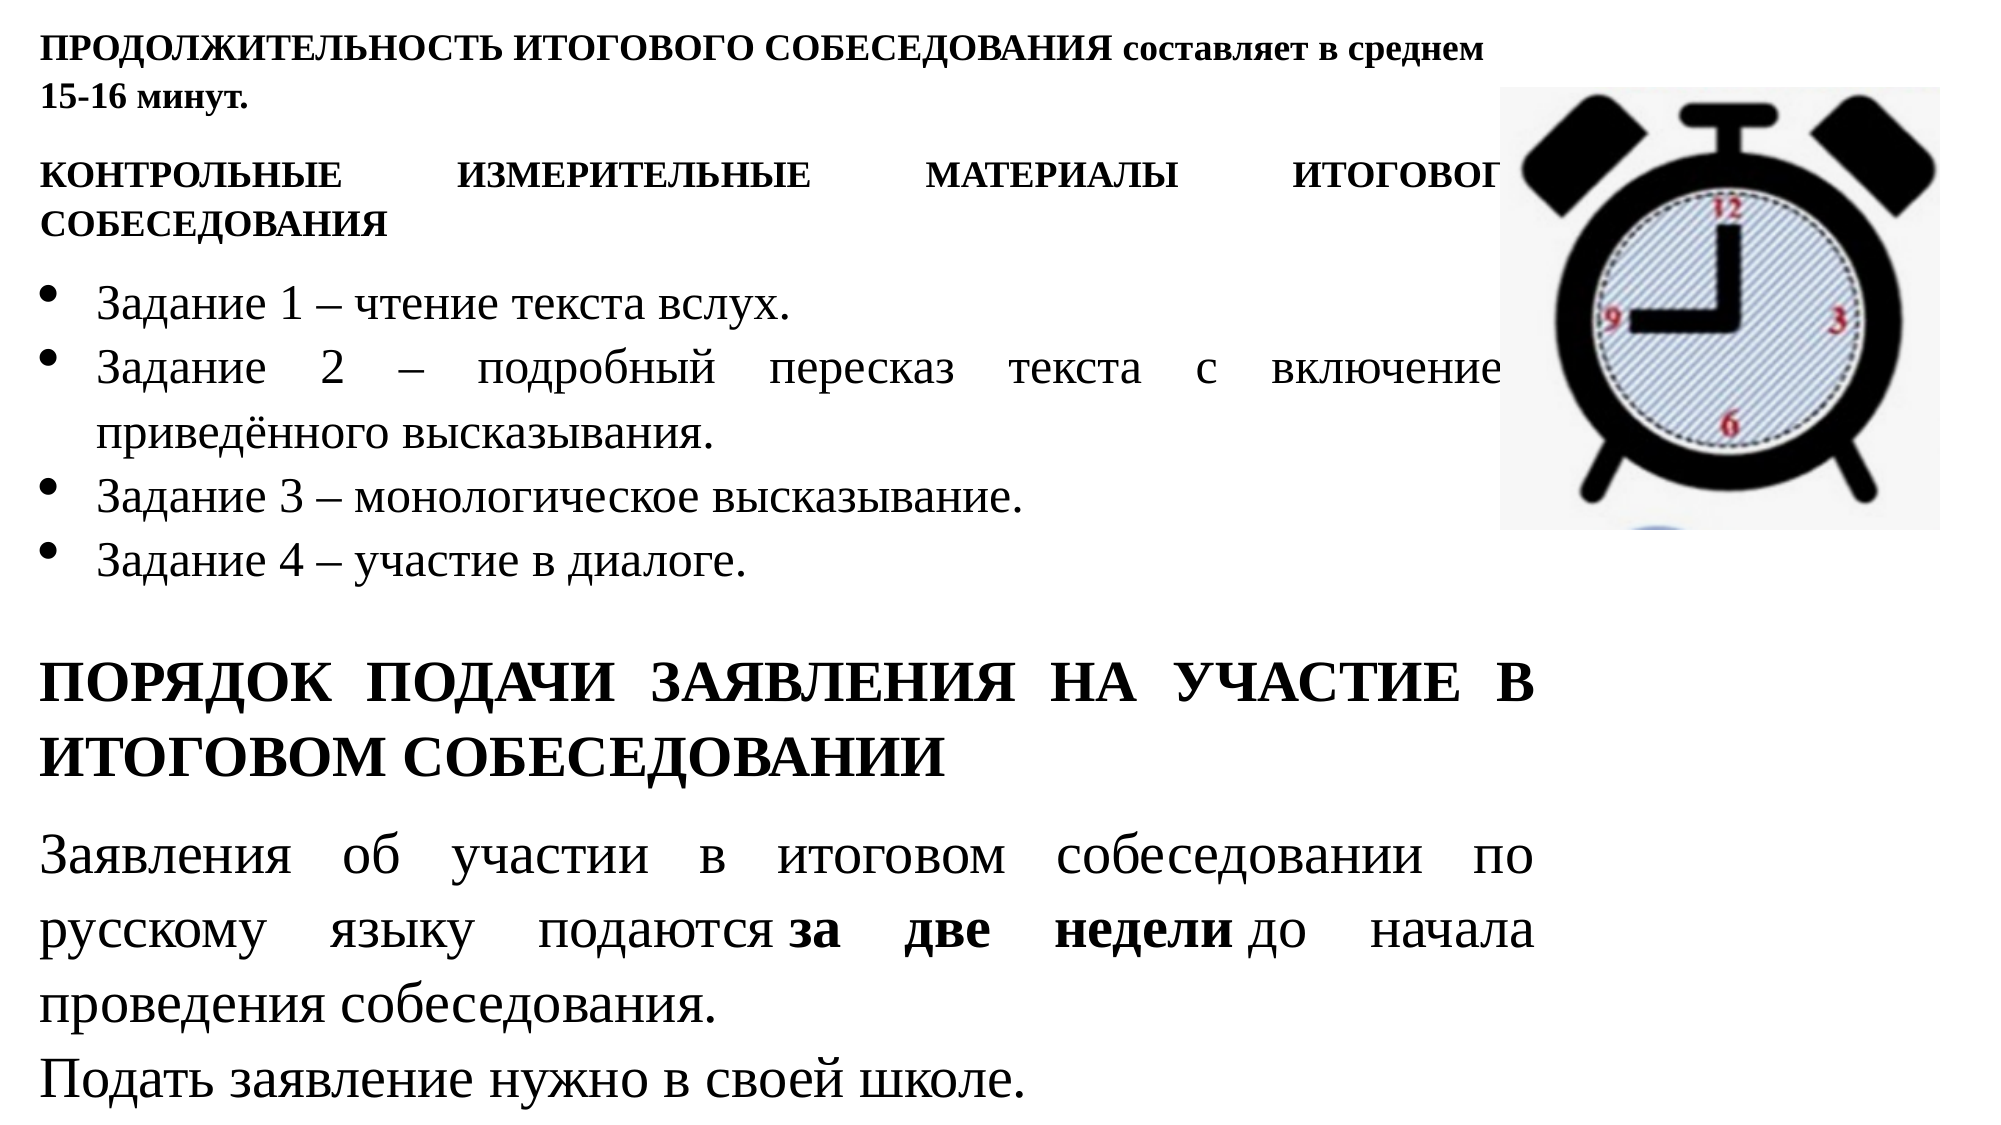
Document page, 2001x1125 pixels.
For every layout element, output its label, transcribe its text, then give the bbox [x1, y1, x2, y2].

picture [1499, 87, 1940, 530]
text_box ПРОДОЛЖИТЕЛЬНОСТЬ ИТОГОВОГО СОБЕСЕДОВАНИЯ составляет в среднем 15-16 минут. КОНТРОЛЬНЫЕ ИЗМЕРИТЕЛЬНЫЕ МАТЕРИАЛЫ ИТОГОВОГО СОБЕСЕДОВАНИЯ Задание 1 – чтение текста вслух. Задание 2 – подробный пересказ текста с включением приведённого высказывания. Задание 3 – монологическое высказывание. Задание 4 – участие в диалоге. ПОРЯДОК ПОДАЧИ ЗАЯВЛЕНИЯ НА УЧАСТИЕ В ИТОГОВОМ СОБЕСЕДОВАНИИ Заявления об участии в итоговом собеседовании по русскому языку подаются за две недели до начала проведения собеседования. Подать заявление нужно в своей школе. [24, 12, 1550, 1117]
